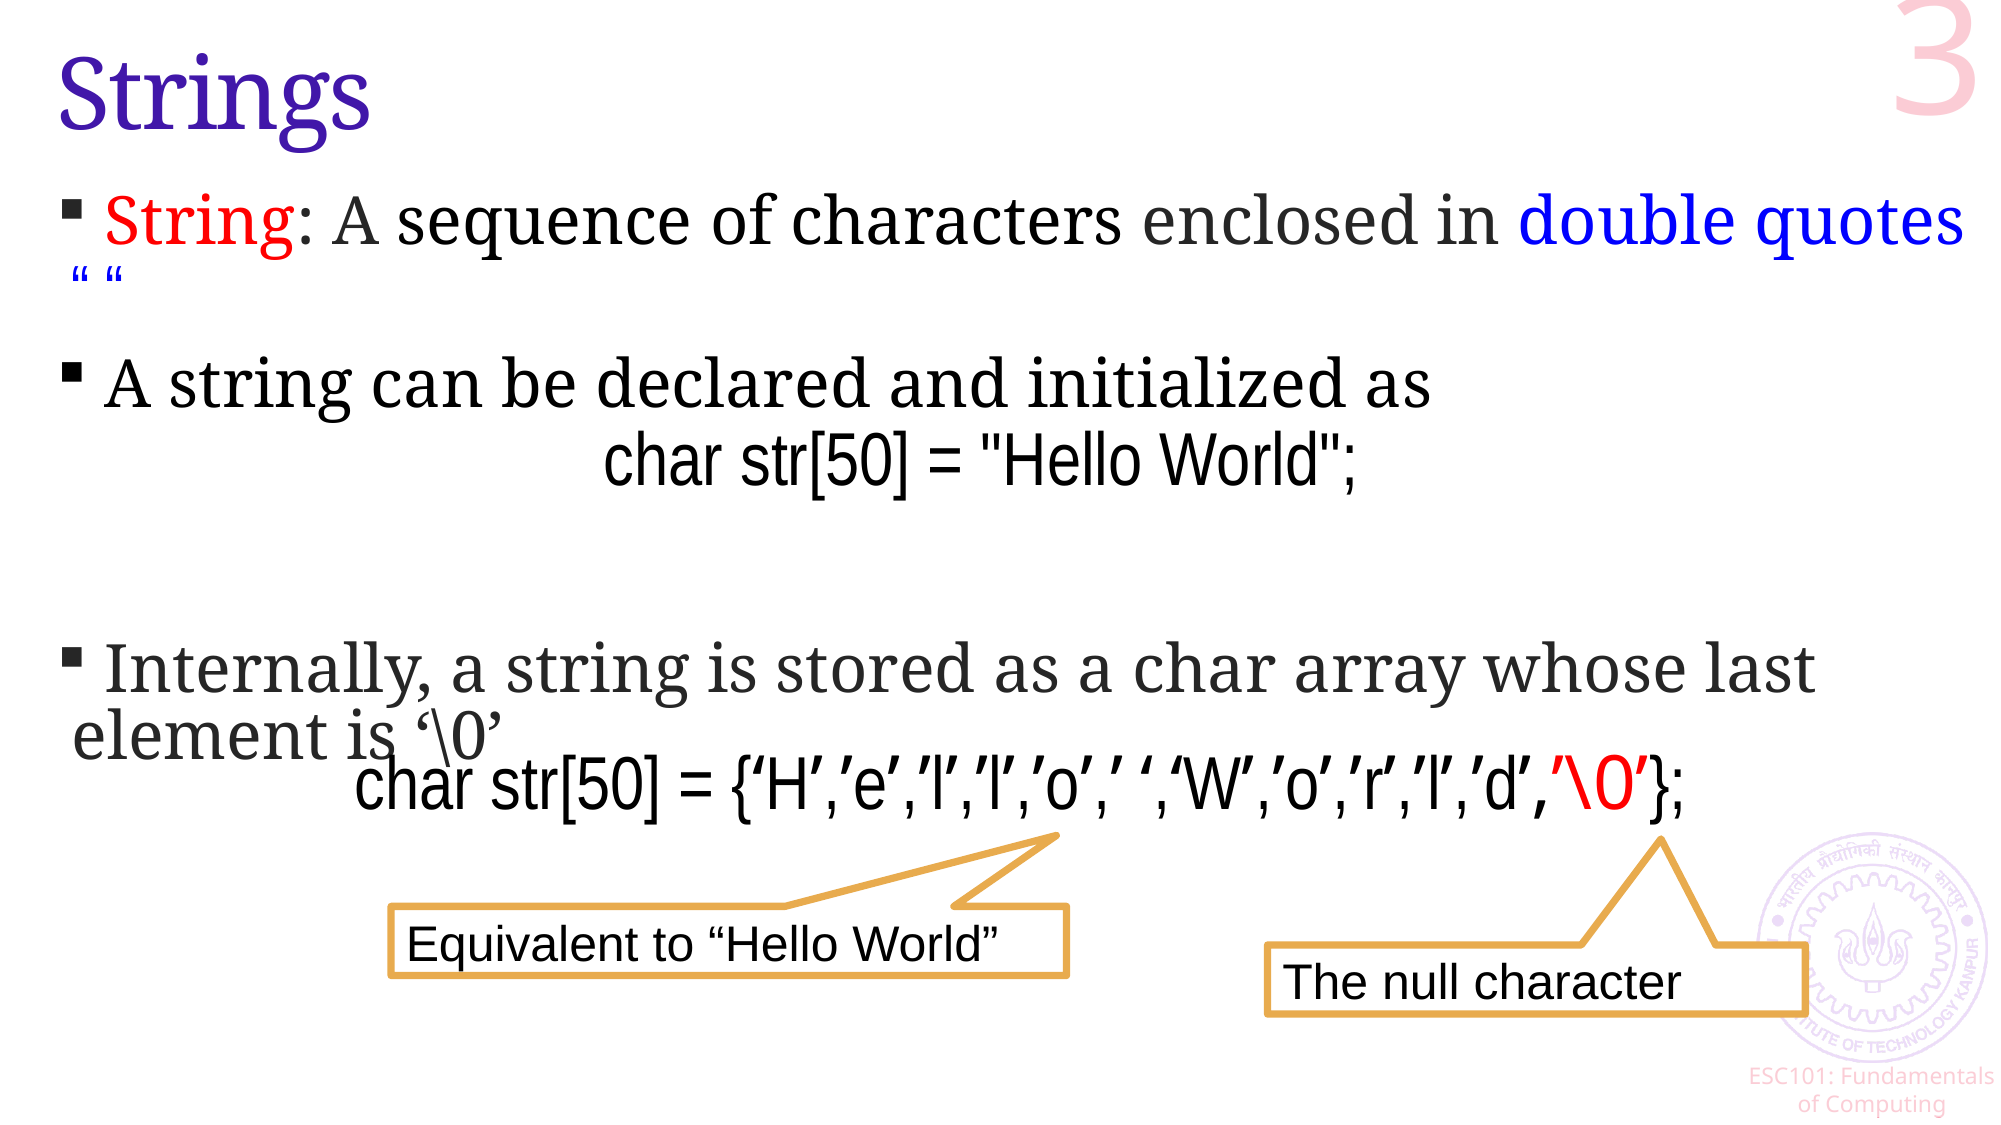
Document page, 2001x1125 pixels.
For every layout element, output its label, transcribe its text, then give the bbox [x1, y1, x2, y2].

text_box Equivalent to “Hello World” [390, 834, 1068, 977]
title Strings [41, 36, 1520, 162]
text_box char str[50] = "Hello World"; [588, 403, 1374, 508]
text_box The null character [1266, 837, 1807, 1016]
slide_number 3 [1520, 6, 2000, 183]
text_box char str[50] = {‘H’,’e’,’l’,’l’,’o’,’ ‘,‘W’,’o’,’r’,’l’,’d’,’\0’}; [339, 727, 1702, 833]
list String: A sequence of characters enclosed in double quotes “ “ A string can be declared and initialized as Internally, a string is stored as a char array whose last element is ‘\0’ [41, 182, 2000, 1052]
